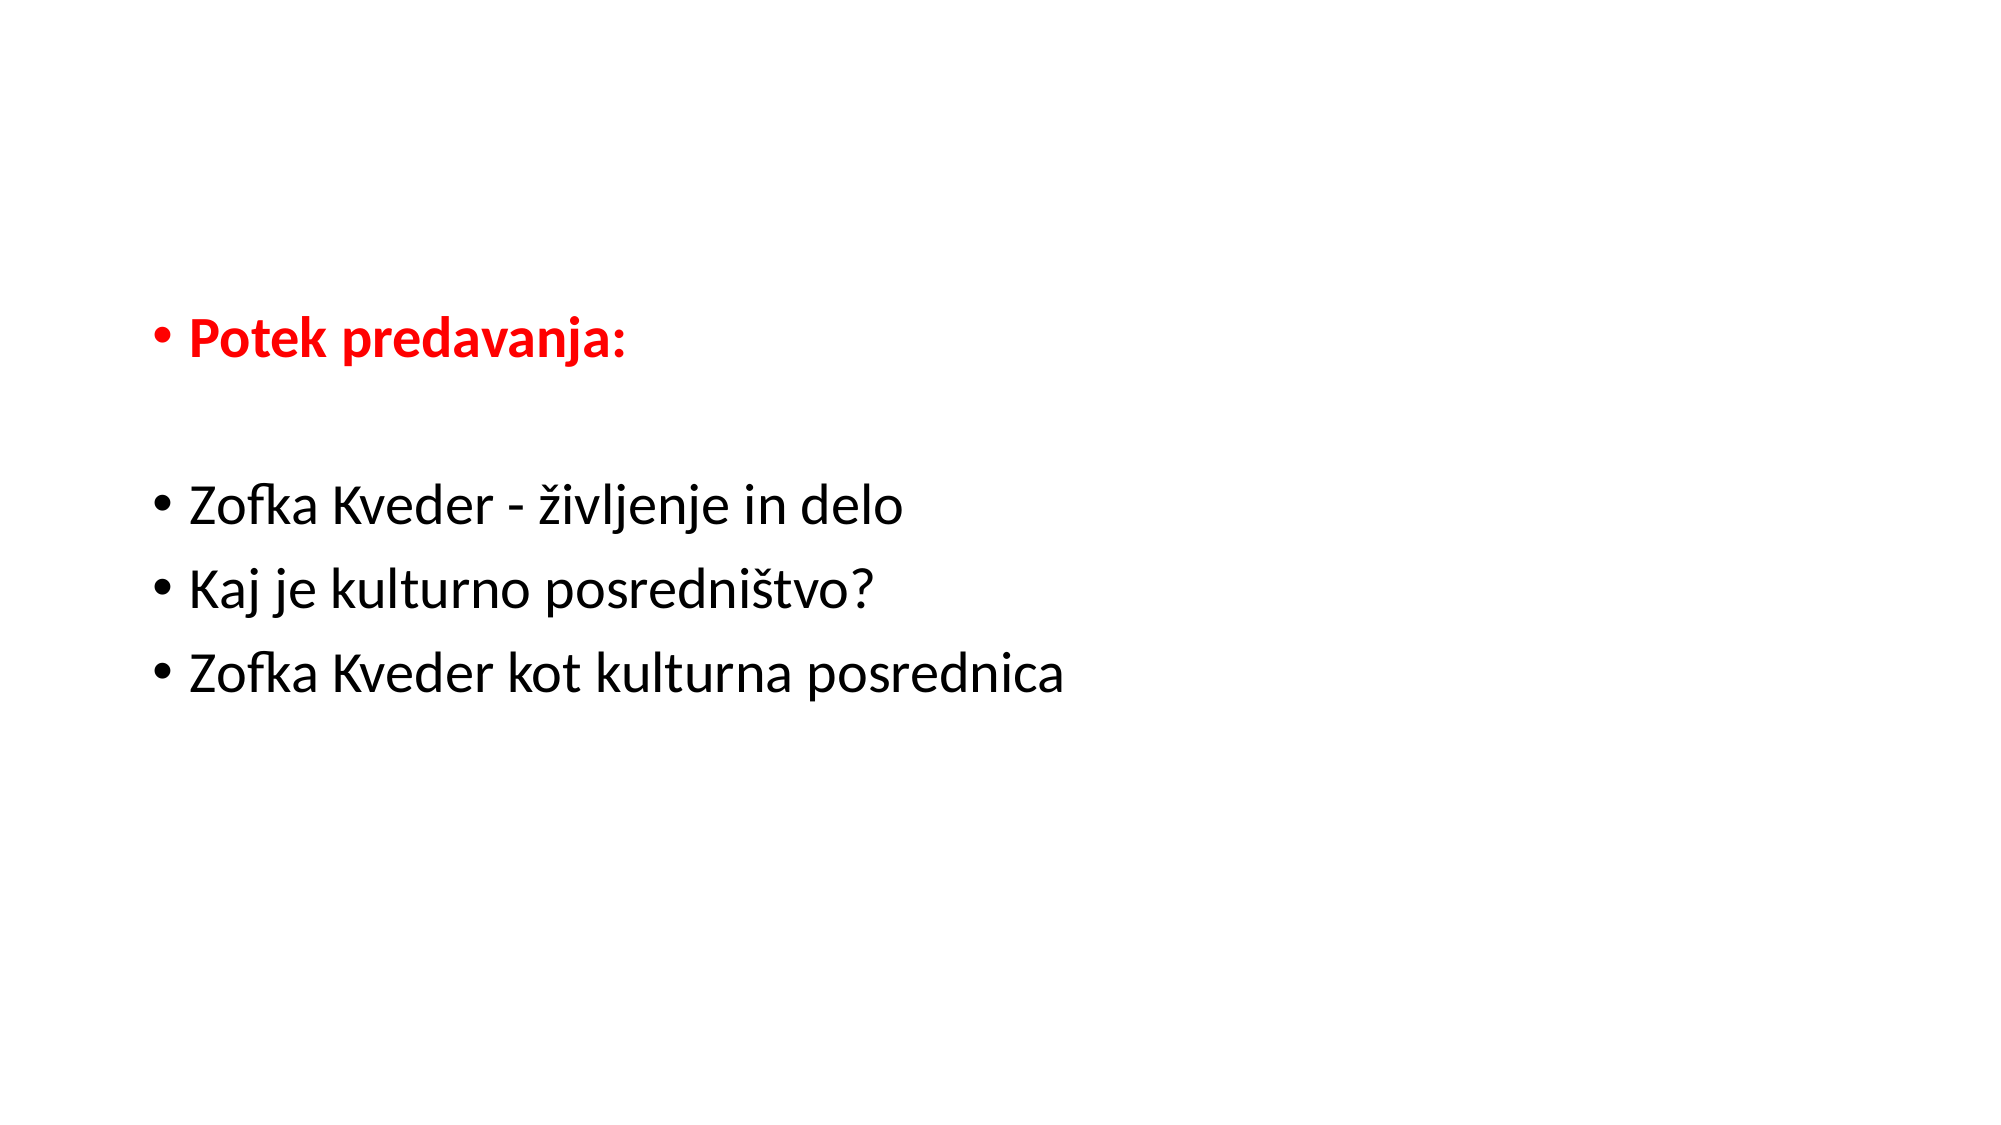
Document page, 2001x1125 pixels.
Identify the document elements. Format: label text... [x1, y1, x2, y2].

list Potek predavanja: Zofka Kveder - življenje in delo Kaj je kulturno posredništvo? Zofka Kveder kot kulturna posrednica [137, 299, 1863, 1014]
